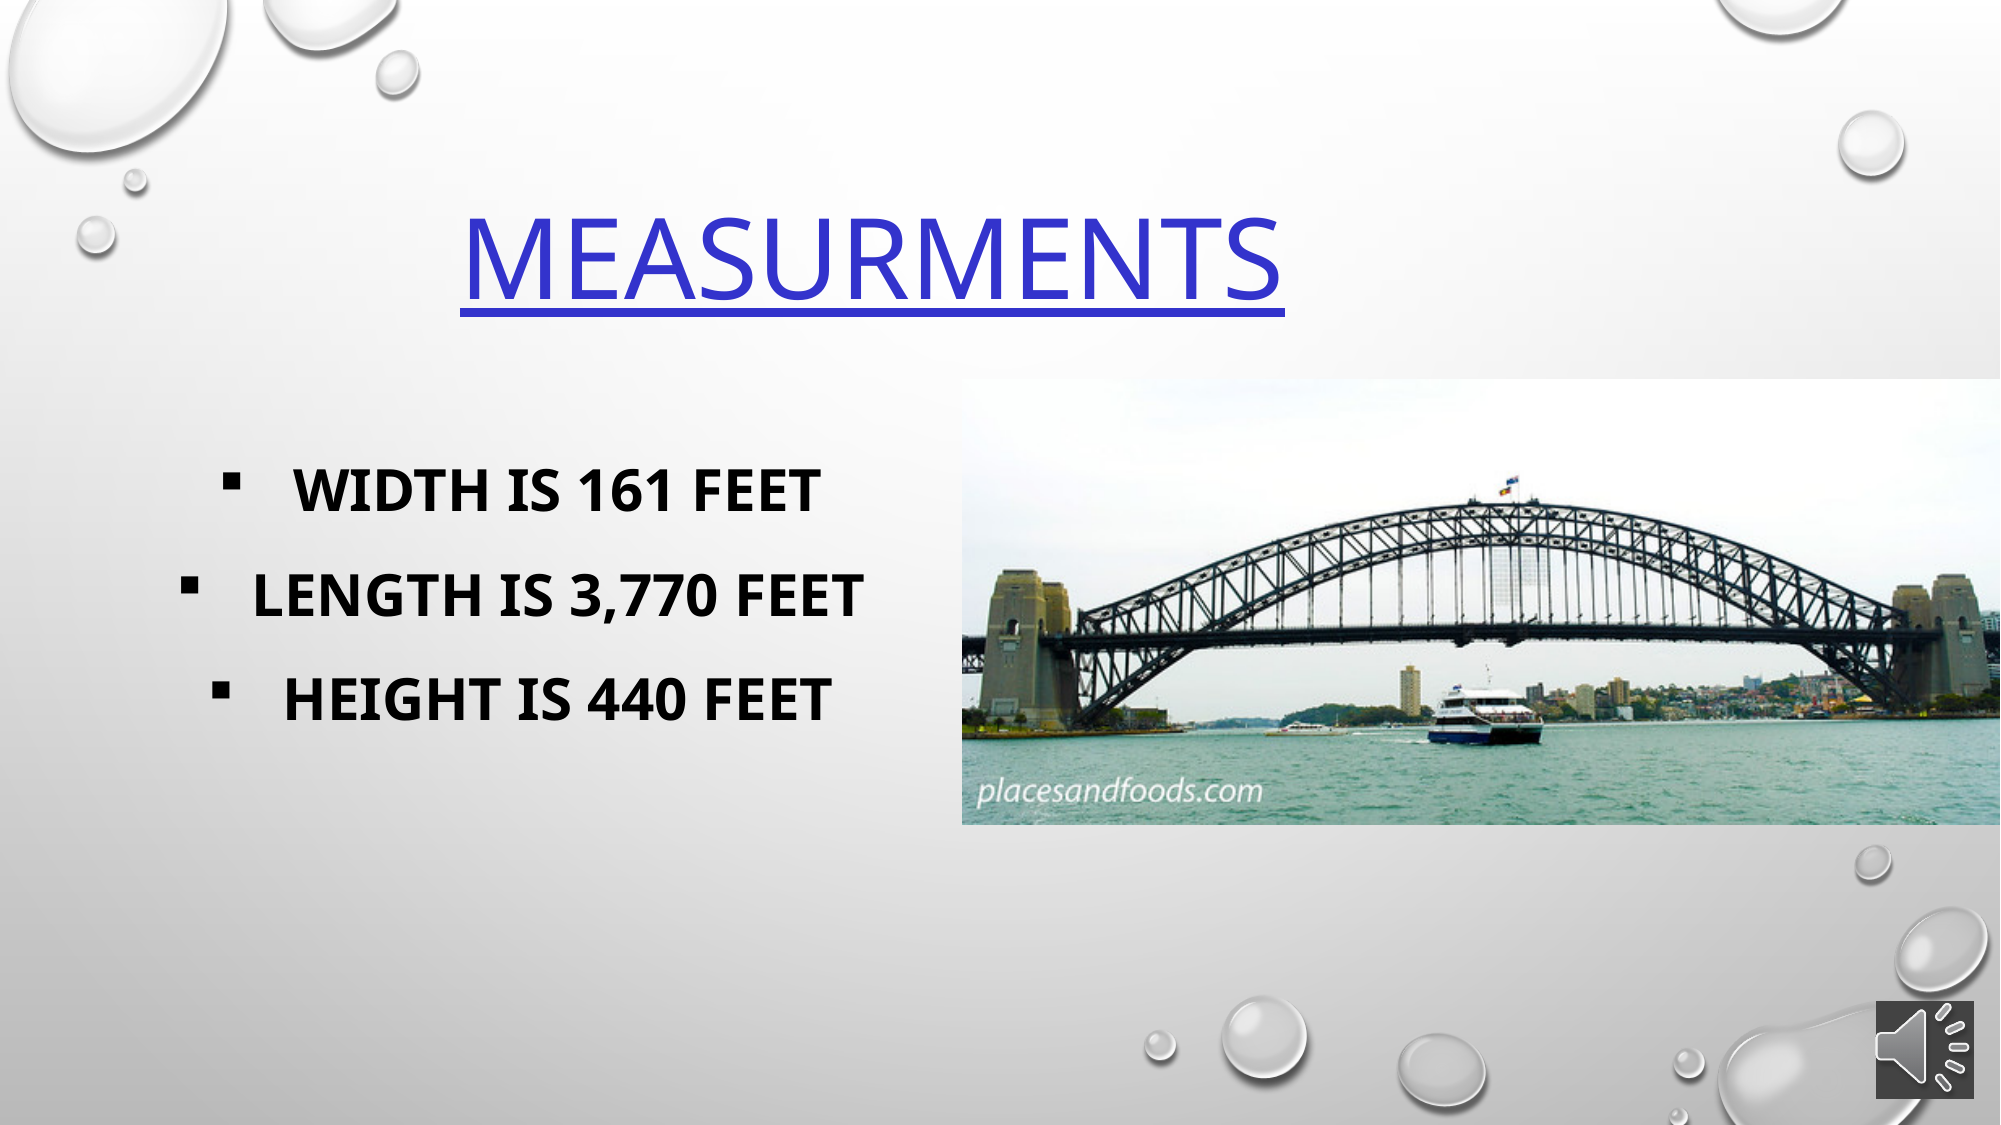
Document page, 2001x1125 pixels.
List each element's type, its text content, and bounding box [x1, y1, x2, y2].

picture [0, 0, 2000, 1125]
list width is 161 feet length is 3,770 feet height is 440 feet [149, 431, 892, 950]
title measurments [385, 0, 1360, 332]
